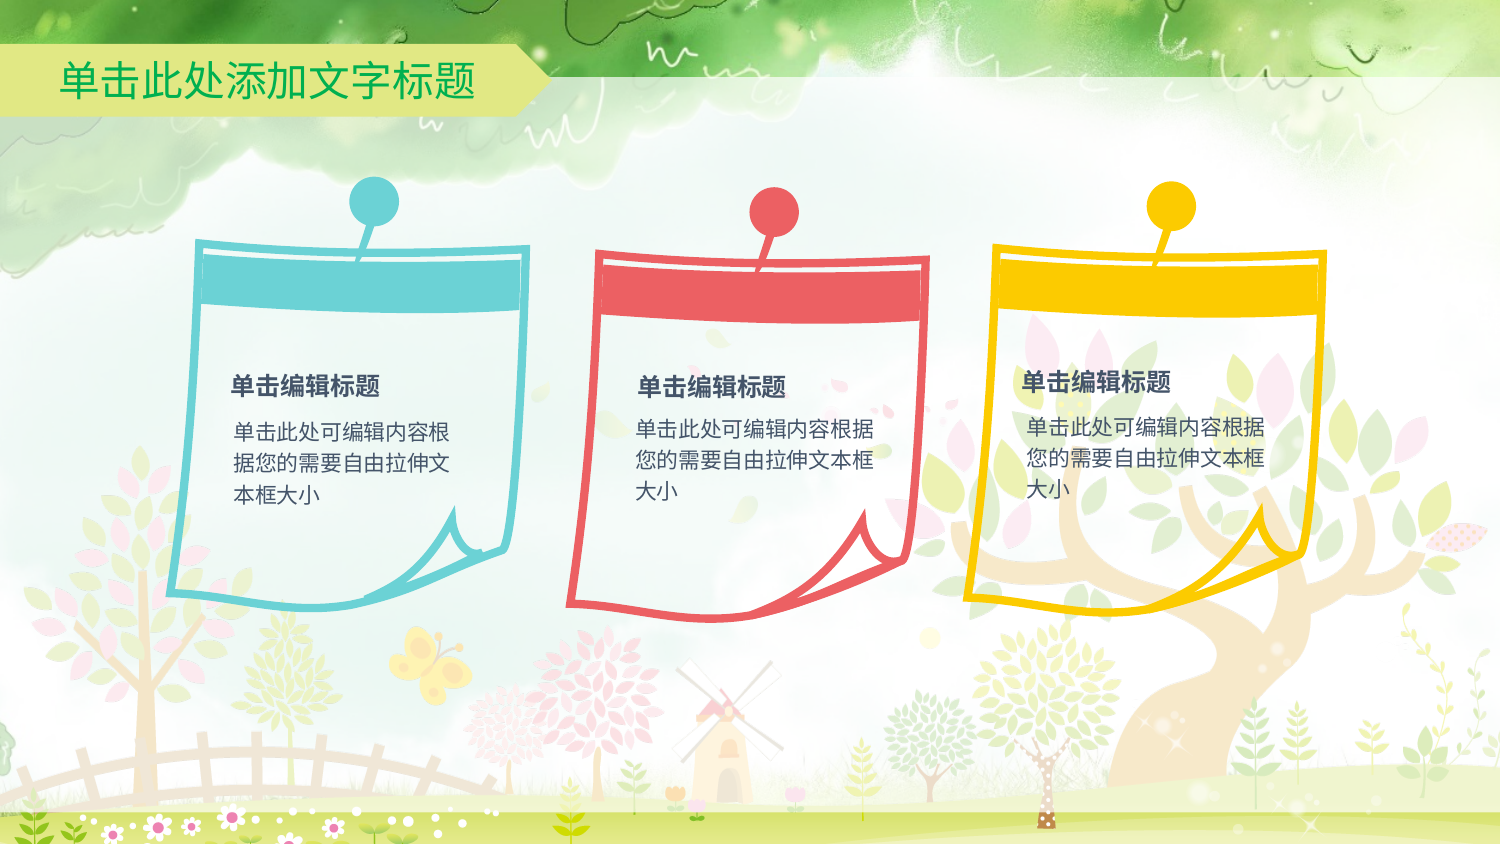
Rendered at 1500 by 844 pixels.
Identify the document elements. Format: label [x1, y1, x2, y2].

picture [0, 0, 1500, 77]
text_box [570, 187, 926, 627]
text_box [967, 181, 1323, 621]
picture [0, 813, 1500, 844]
text_box [170, 176, 526, 617]
